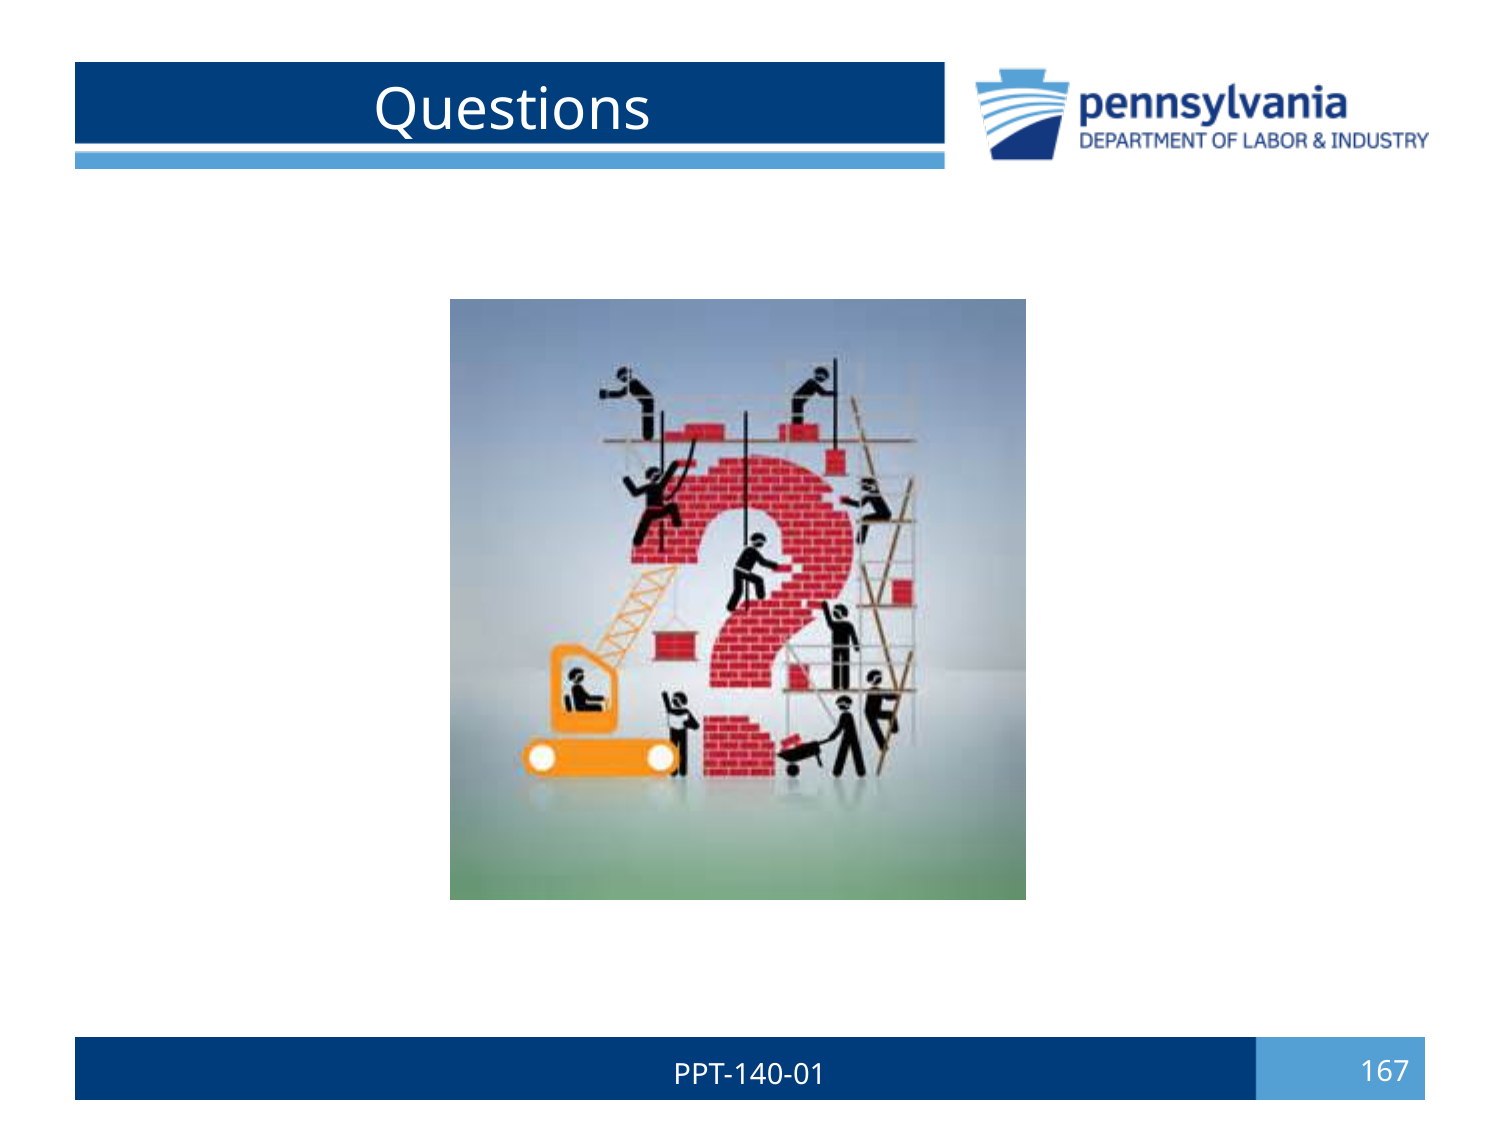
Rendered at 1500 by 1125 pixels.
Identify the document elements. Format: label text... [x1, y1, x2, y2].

footer PPT-140-01 [512, 1042, 988, 1103]
picture [75, 1037, 1425, 1100]
slide_number 167 [1250, 1042, 1425, 1103]
picture [75, 62, 1429, 169]
picture [449, 299, 1027, 901]
title Questions [75, 62, 950, 150]
